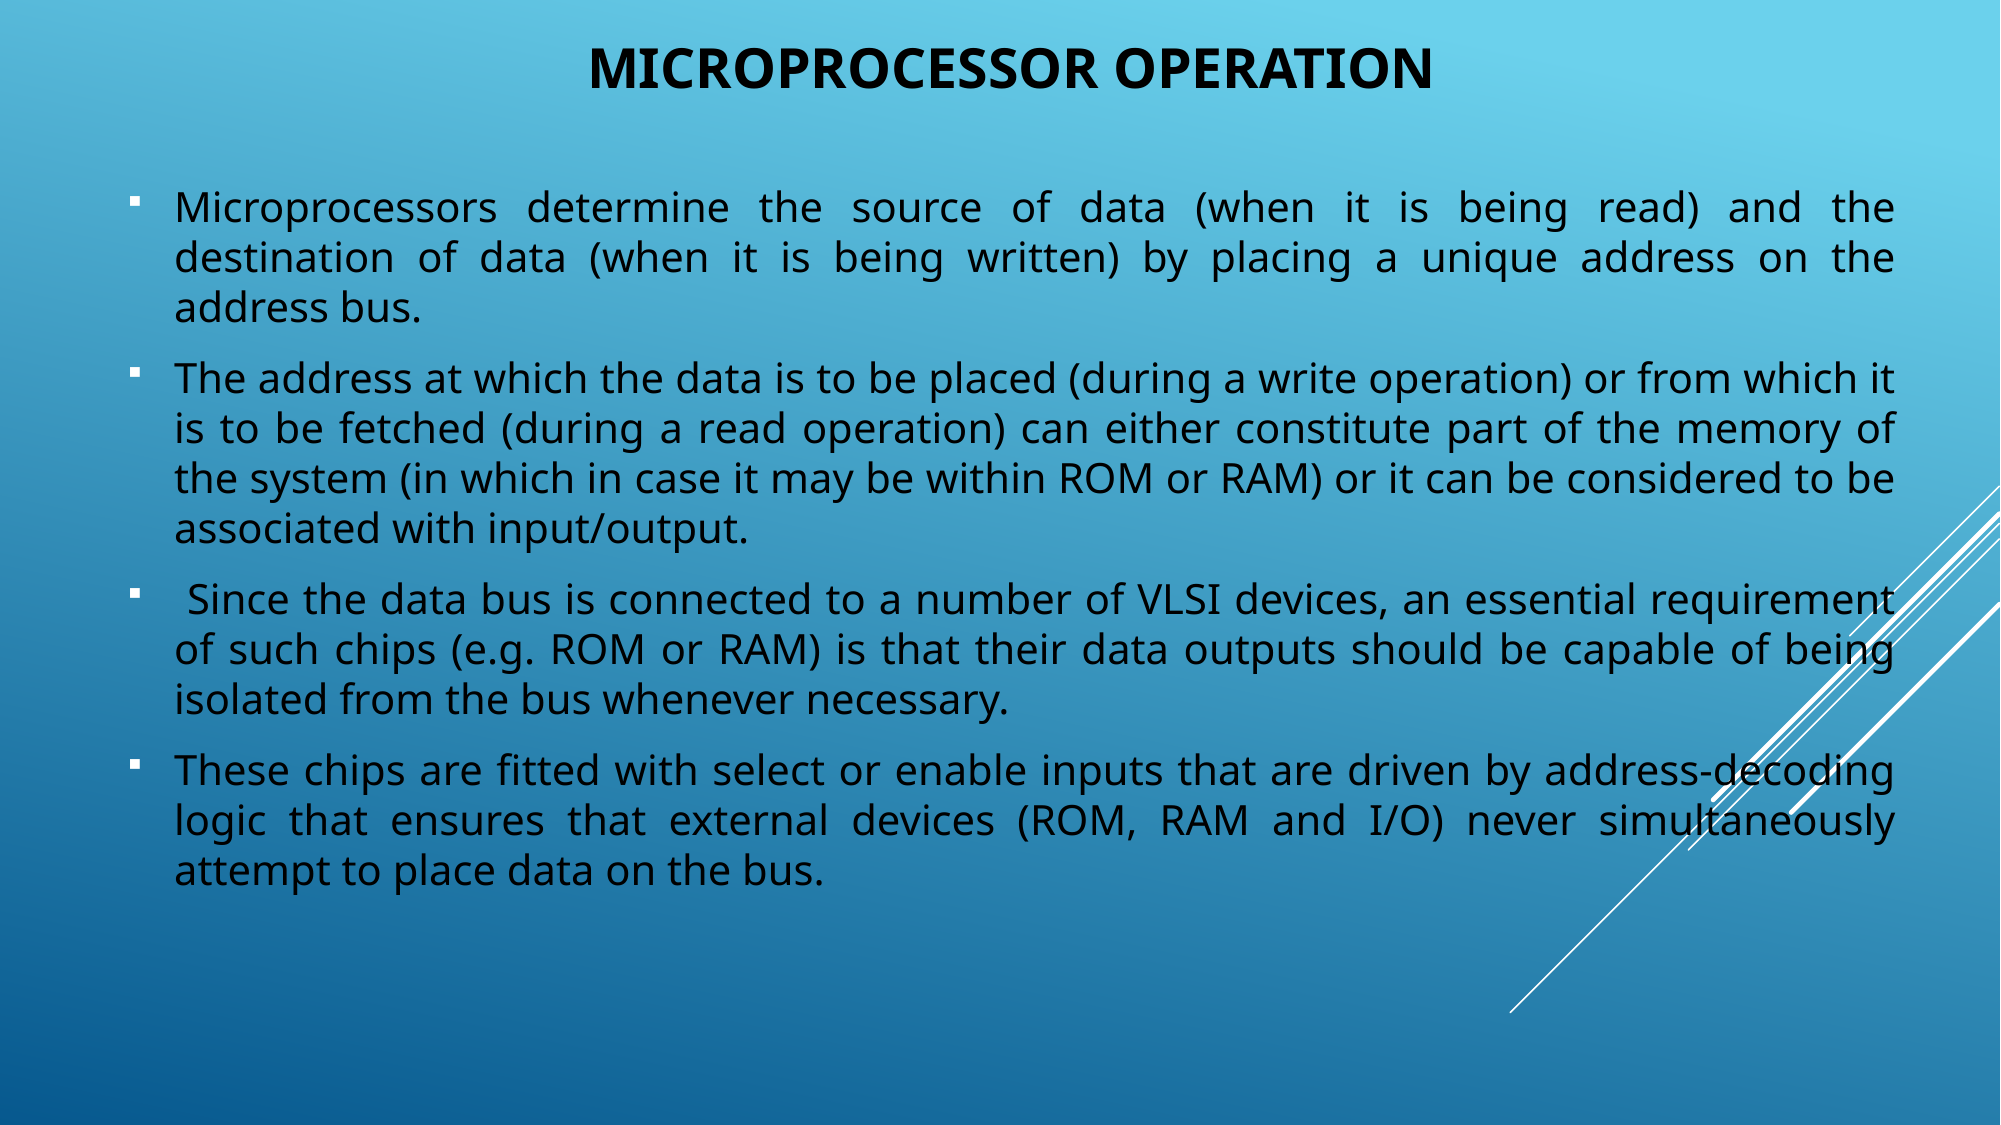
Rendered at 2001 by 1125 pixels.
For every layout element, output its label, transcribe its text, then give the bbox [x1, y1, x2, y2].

title MICROPROCESSOR OPERATION [112, 24, 1912, 107]
list Microprocessors determine the source of data (when it is being read) and the destination of data (when it is being written) by placing a unique address on the address bus. The address at which the data is to be placed (during a write operation) or from which it is to be fetched (during a read operation) can either constitute part of the memory of the system (in which in case it may be within ROM or RAM) or it can be considered to be associated with input/output. Since the data bus is connected to a number of VLSI devices, an essential requirement of such chips (e.g. ROM or RAM) is that their data outputs should be capable of being isolated from the bus whenever necessary. These chips are fitted with select or enable inputs that are driven by address-decoding logic that ensures that external devices (ROM, RAM and I/O) never simultaneously attempt to place data on the bus. [112, 172, 1912, 1044]
